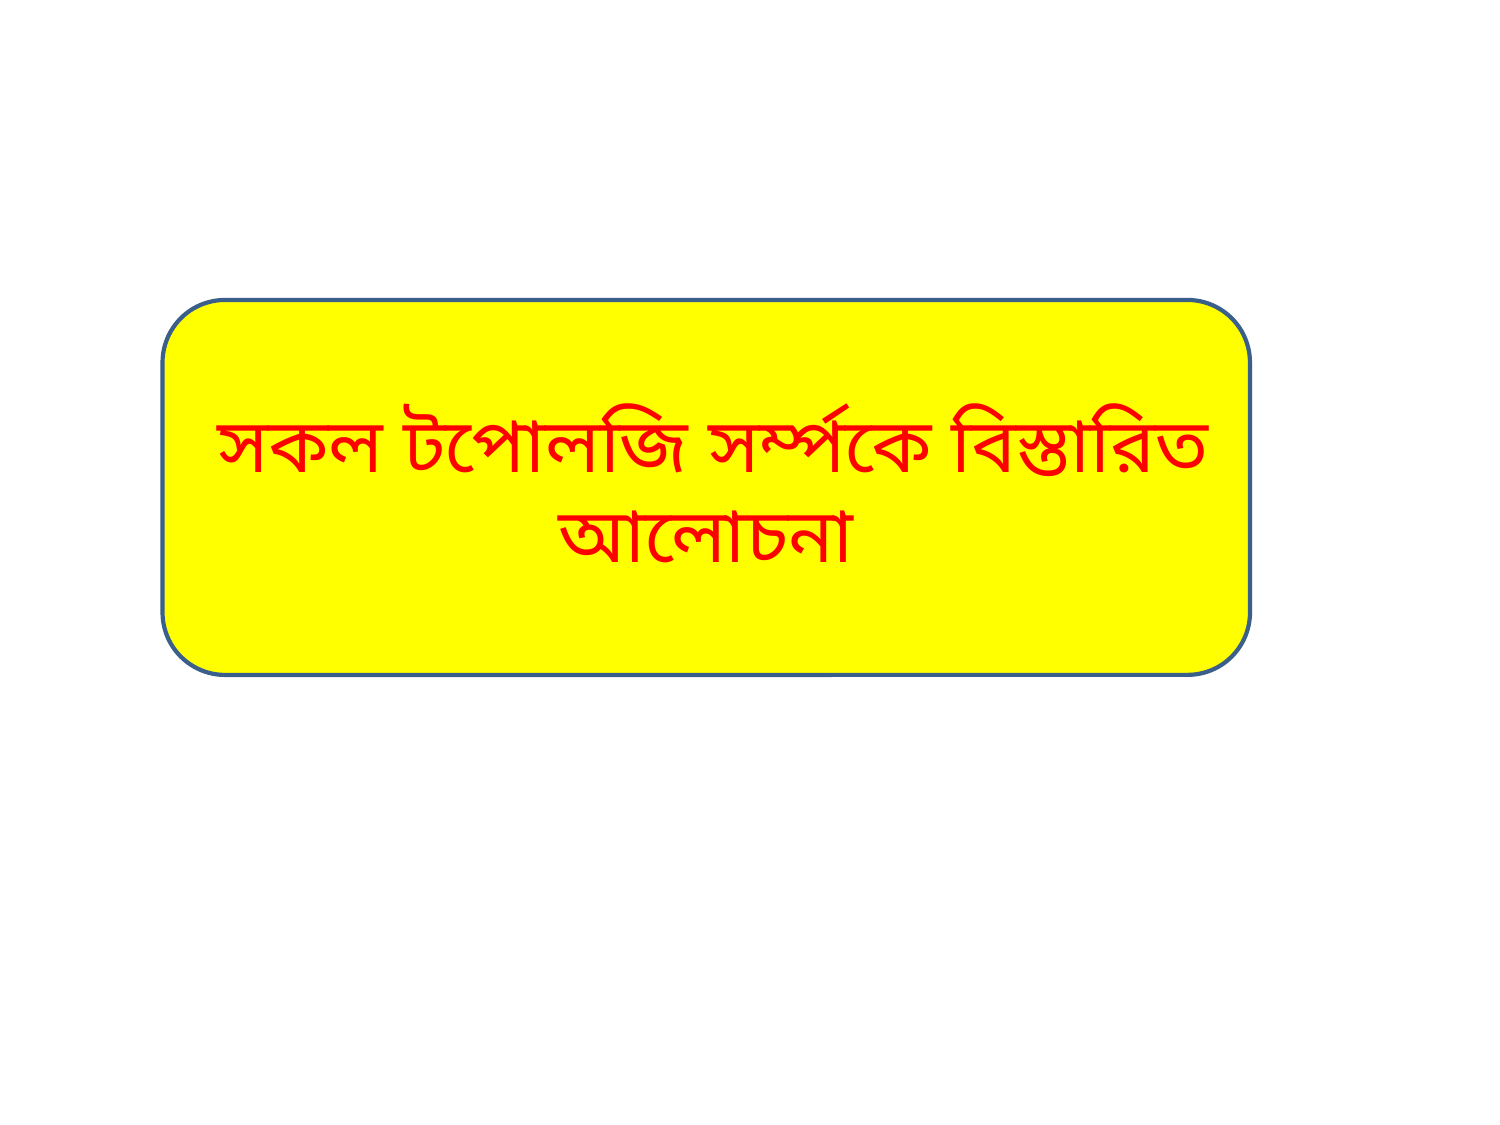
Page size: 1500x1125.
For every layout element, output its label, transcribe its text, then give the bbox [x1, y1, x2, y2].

text_box সকল টপোলজি সর্ম্পকে বিস্তারিত আলোচনা [160, 297, 1253, 678]
